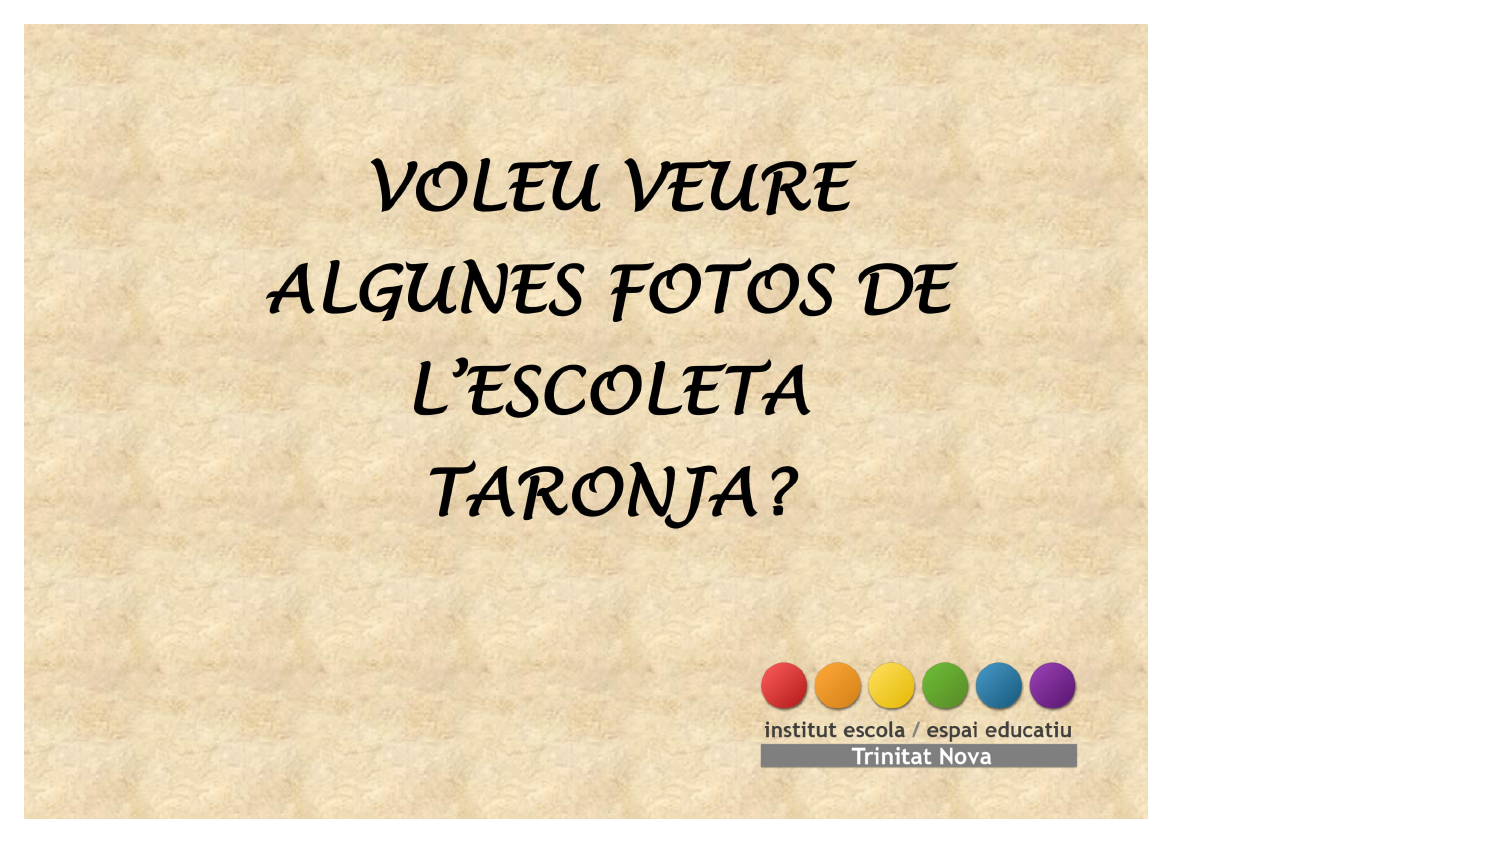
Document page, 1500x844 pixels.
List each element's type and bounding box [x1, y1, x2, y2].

picture [24, 24, 1148, 819]
